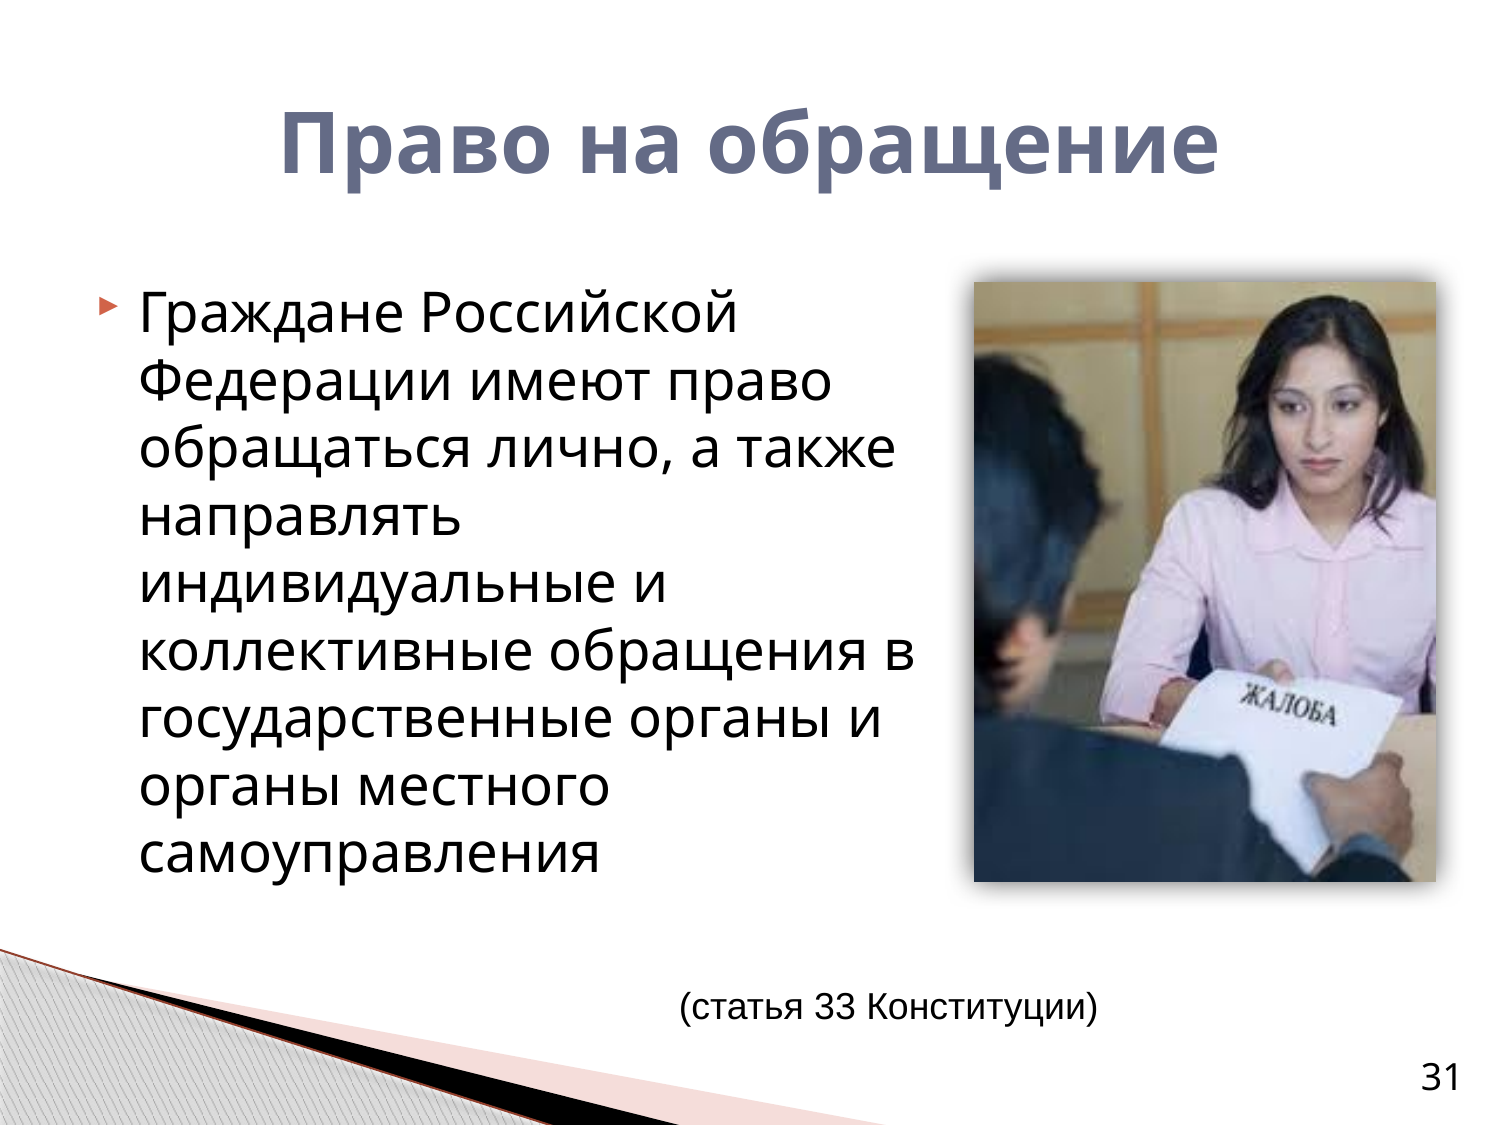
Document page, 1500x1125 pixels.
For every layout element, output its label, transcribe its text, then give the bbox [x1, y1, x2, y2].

title Право на обращение [75, 45, 1425, 233]
slide_number 31 [1387, 1051, 1479, 1112]
text_box (статья 33 Конституции) [664, 974, 1114, 1035]
picture [974, 282, 1436, 882]
list Граждане Российской Федерации имеют право обращаться лично, а также направлять индивидуальные и коллективные обращения в государственные органы и органы местного самоуправления [62, 268, 940, 1012]
